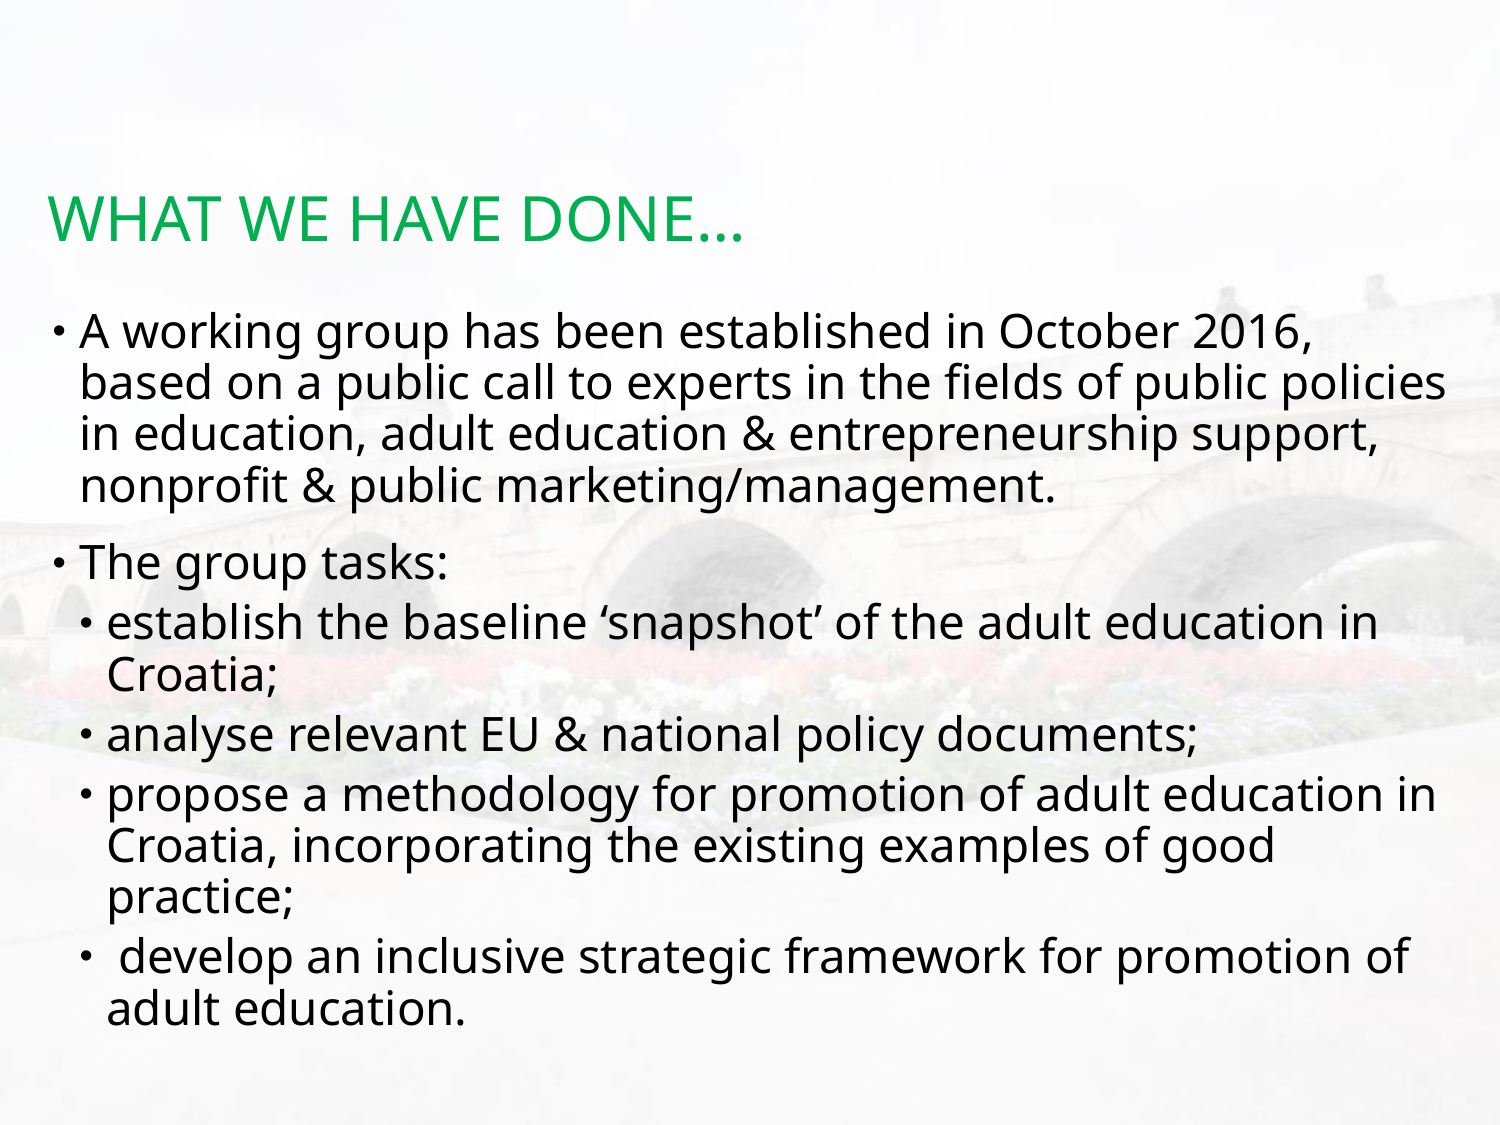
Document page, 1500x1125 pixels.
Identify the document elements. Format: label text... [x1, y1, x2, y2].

title What we have done… [32, 45, 1477, 263]
picture [0, 0, 1500, 1125]
list A working group has been established in October 2016, based on a public call to experts in the fields of public policies in education, adult education & entrepreneurship support, nonprofit & public marketing/management. The group tasks: establish the baseline ‘snapshot’ of the adult education in Croatia; analyse relevant EU & national policy documents; propose a methodology for promotion of adult education in Croatia, incorporating the existing examples of good practice; develop an inclusive strategic framework for promotion of adult education. [32, 299, 1477, 1047]
